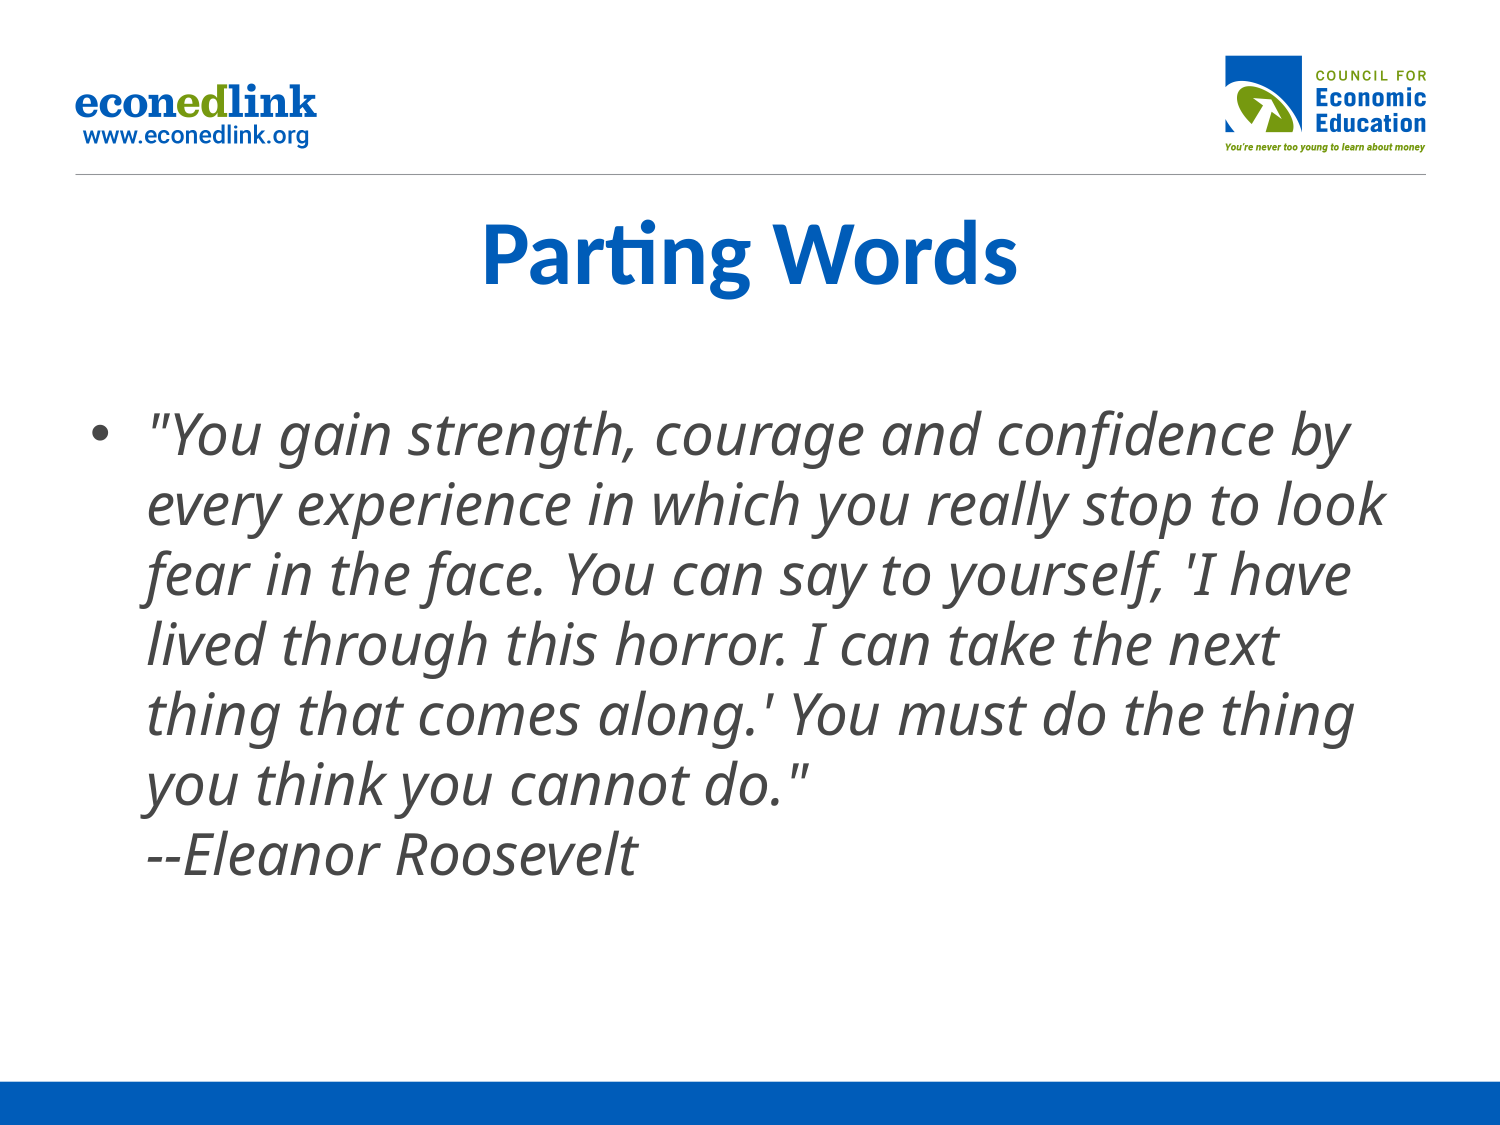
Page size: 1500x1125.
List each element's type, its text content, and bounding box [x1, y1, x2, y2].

title Parting Words [74, 149, 1426, 338]
picture [0, 0, 1500, 1125]
list "You gain strength, courage and confidence by every experience in which you really stop to look fear in the face. You can say to yourself, 'I have lived through this horror. I can take the next thing that comes along.' You must do the thing you think you cannot do." --Eleanor Roosevelt [74, 389, 1426, 1011]
